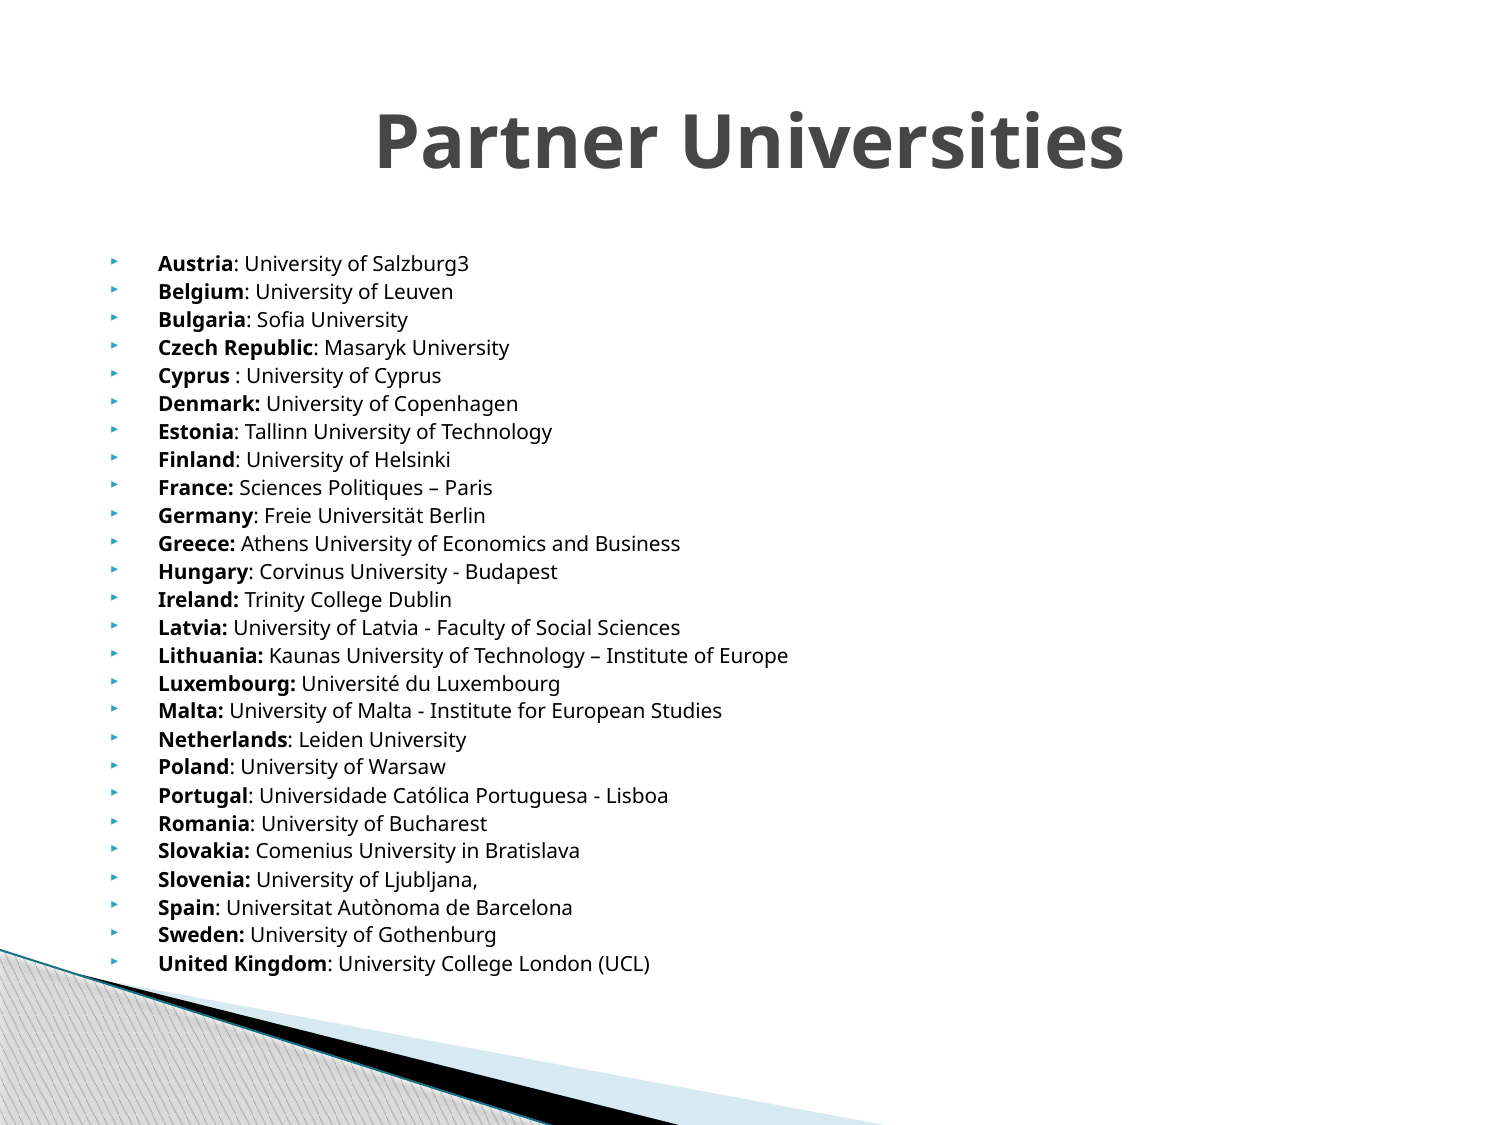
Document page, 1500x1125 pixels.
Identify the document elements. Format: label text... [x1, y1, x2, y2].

list Austria: University of Salzburg3 Belgium: University of Leuven Bulgaria: Sofia University Czech Republic: Masaryk University Cyprus : University of Cyprus Denmark: University of Copenhagen Estonia: Tallinn University of Technology Finland: University of Helsinki France: Sciences Politiques – Paris Germany: Freie Universität Berlin Greece: Athens University of Economics and Business Hungary: Corvinus University - Budapest Ireland: Trinity College Dublin Latvia: University of Latvia - Faculty of Social Sciences Lithuania: Kaunas University of Technology – Institute of Europe Luxembourg: Université du Luxembourg Malta: University of Malta - Institute for European Studies Netherlands: Leiden University Poland: University of Warsaw Portugal: Universidade Católica Portuguesa - Lisboa Romania: University of Bucharest Slovakia: Comenius University in Bratislava Slovenia: University of Ljubljana, Spain: Universitat Autònoma de Barcelona Sweden: University of Gothenburg United Kingdom: University College London (UCL) [75, 243, 1425, 986]
title Partner Universities [75, 45, 1425, 233]
